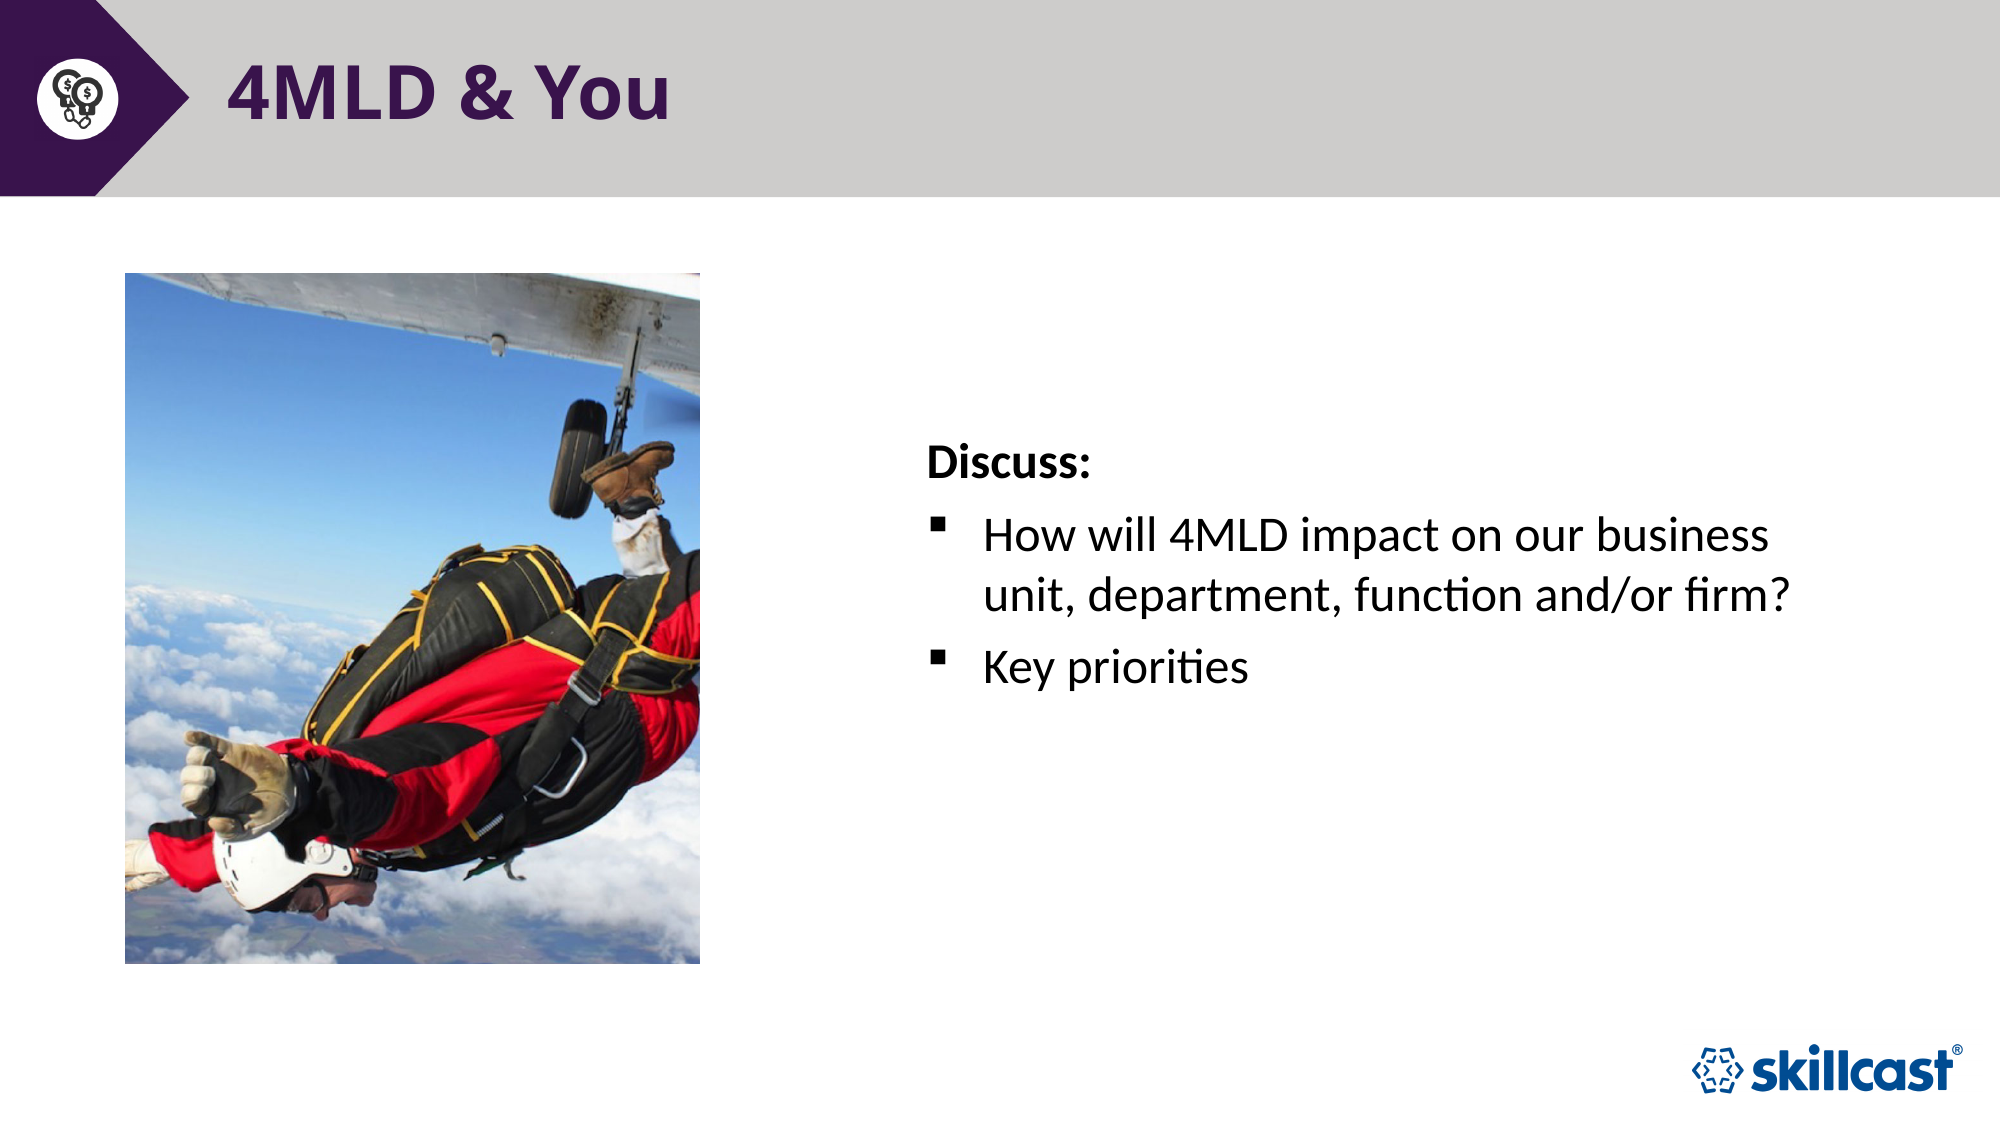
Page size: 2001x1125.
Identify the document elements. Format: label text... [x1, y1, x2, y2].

picture [34, 56, 120, 141]
title 4MLD & You [212, 53, 1845, 138]
picture [124, 273, 700, 964]
picture [1683, 1029, 1983, 1107]
text_box Discuss: How will 4MLD impact on our business unit, department, function and/or firm? Key priorities [911, 421, 1819, 701]
